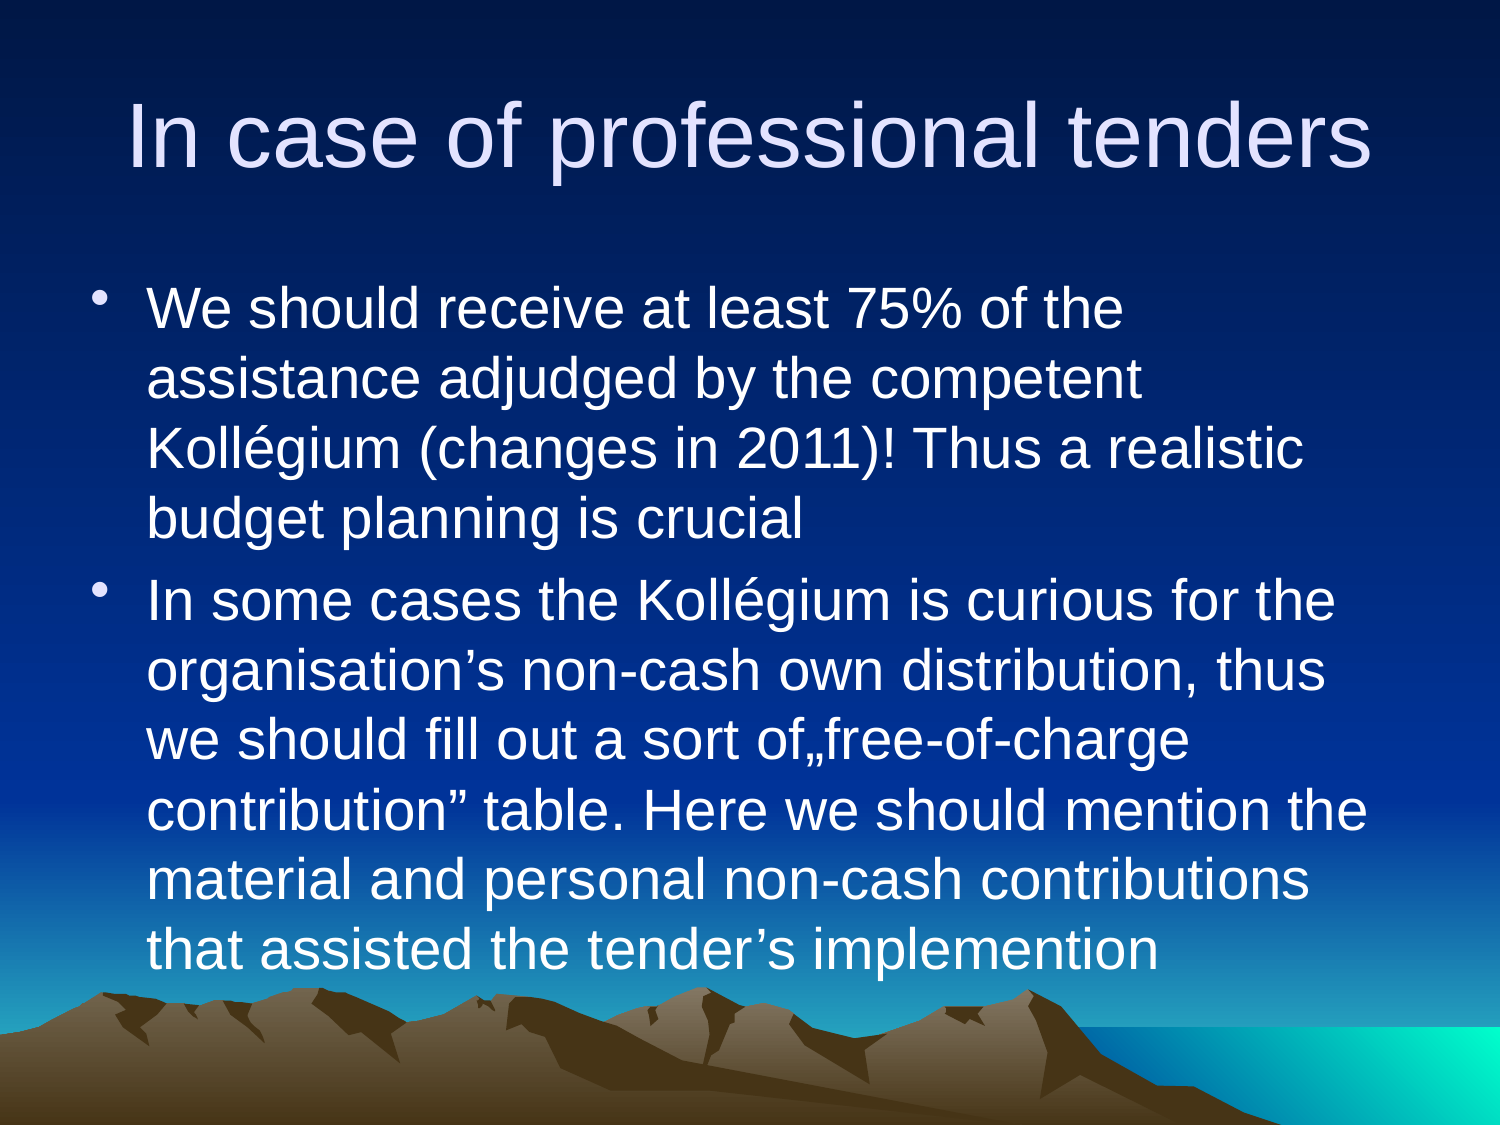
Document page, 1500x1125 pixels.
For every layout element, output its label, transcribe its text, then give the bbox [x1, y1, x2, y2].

title In case of professional tenders [74, 37, 1426, 226]
list We should receive at least 75% of the assistance adjudged by the competent Kollégium (changes in 2011)! Thus a realistic budget planning is crucial In some cases the Kollégium is curious for the organisation’s non-cash own distribution, thus we should fill out a sort of„free-of-charge contribution” table. Here we should mention the material and personal non-cash contributions that assisted the tender’s implemention [74, 262, 1426, 1001]
